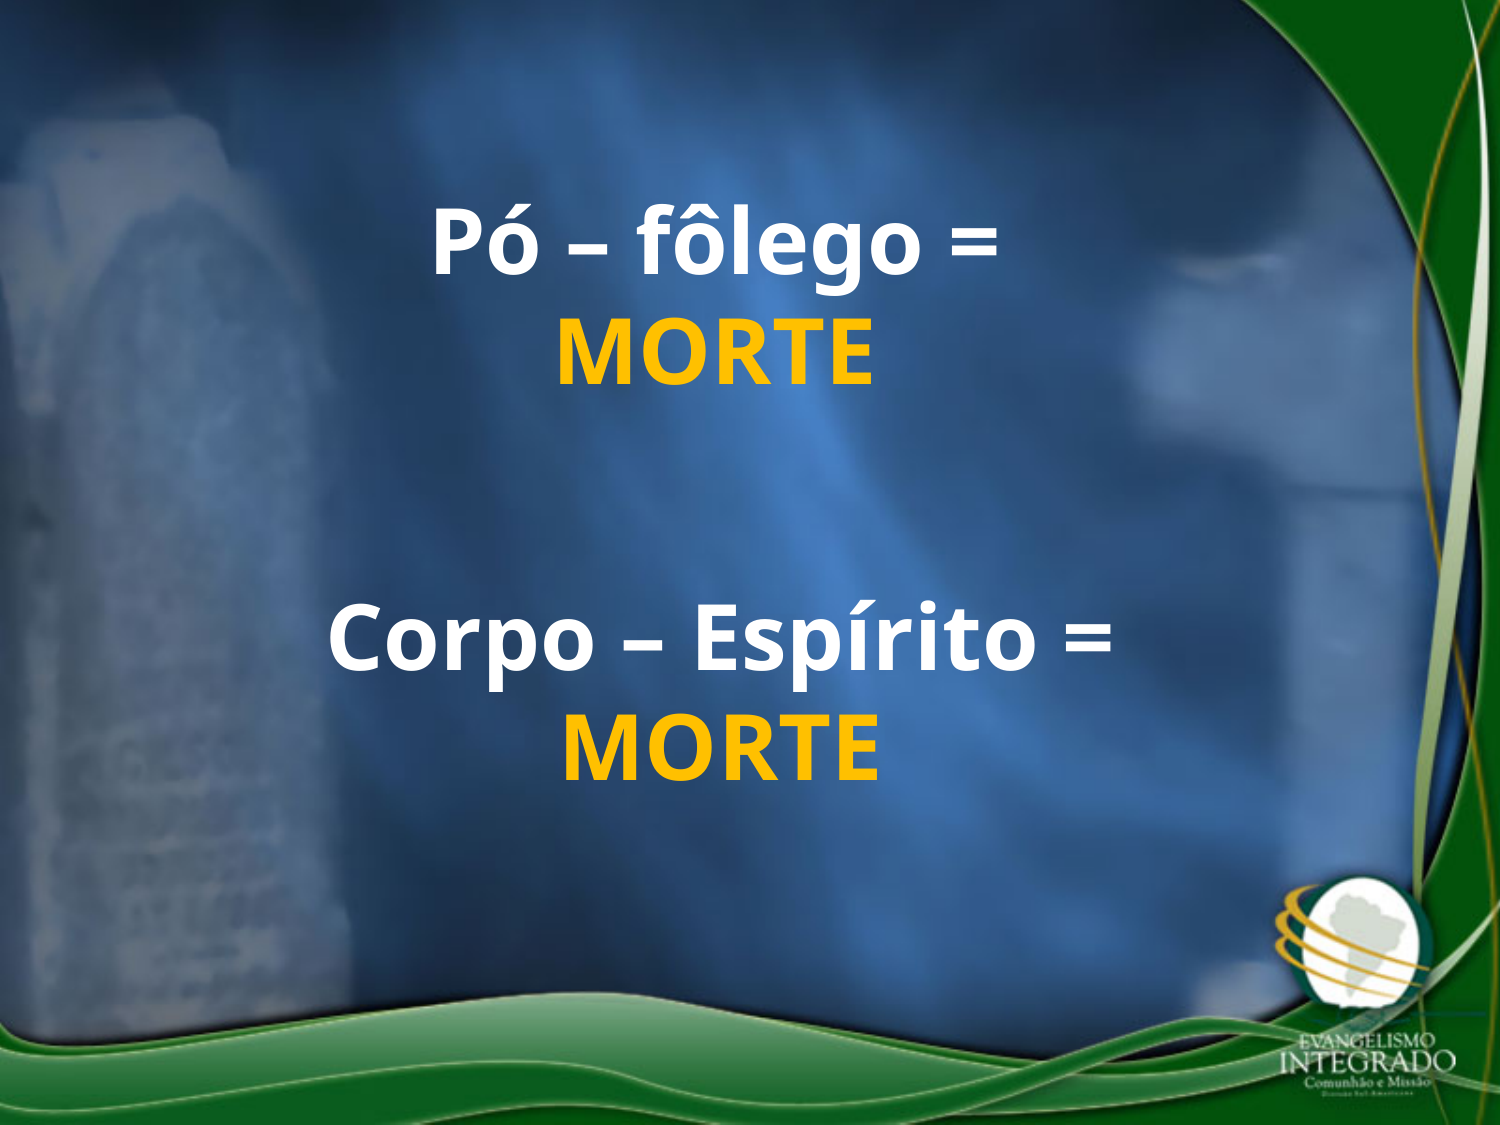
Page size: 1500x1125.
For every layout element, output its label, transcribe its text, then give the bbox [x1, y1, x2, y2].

picture [0, 0, 1500, 1125]
text_box Pó – fôlego = MORTE [339, 175, 1090, 411]
text_box Corpo – Espírito = MORTE [281, 571, 1161, 806]
